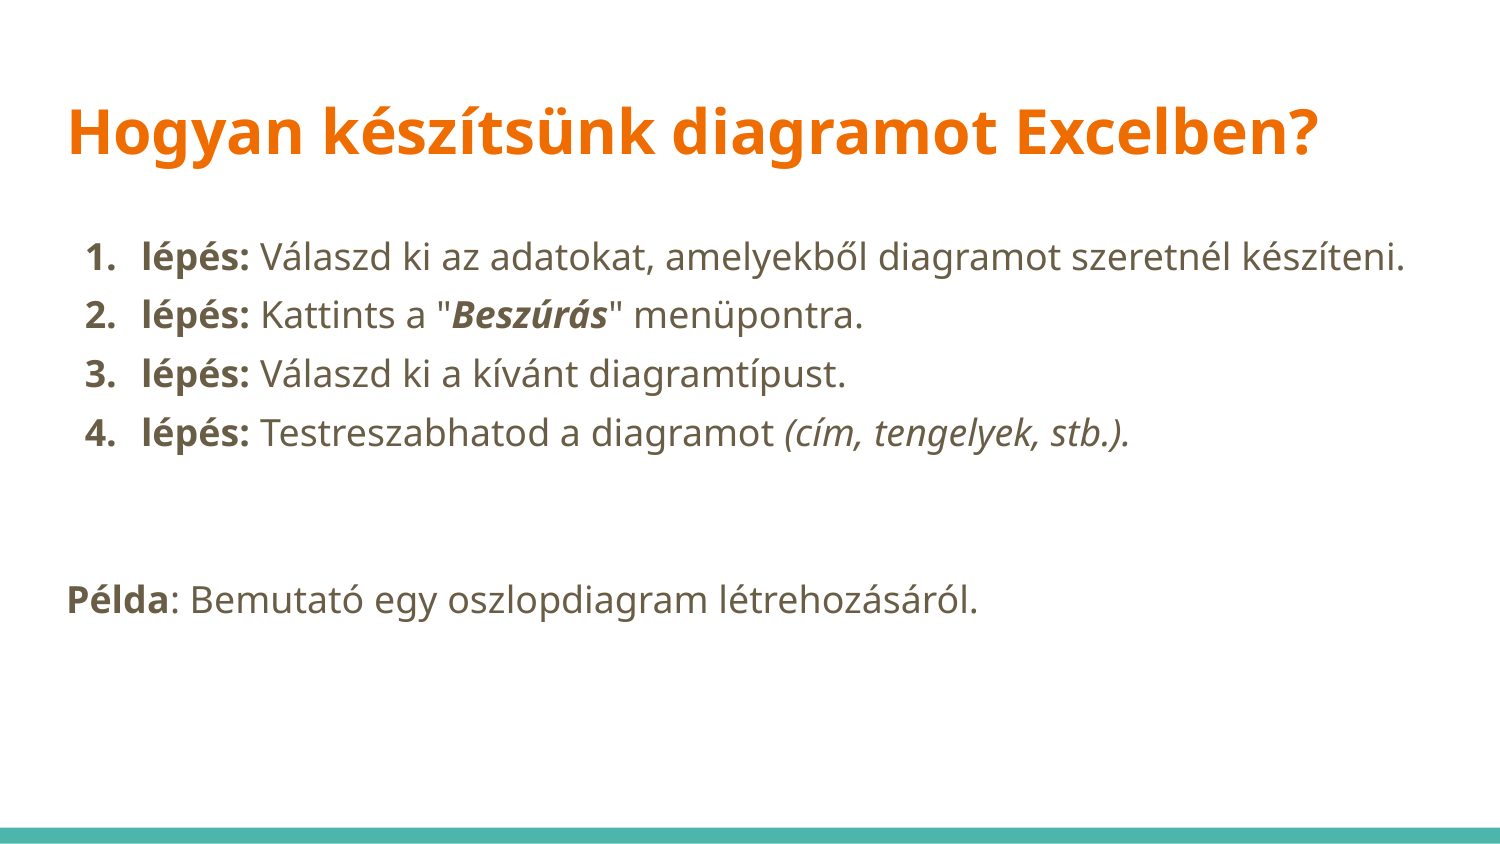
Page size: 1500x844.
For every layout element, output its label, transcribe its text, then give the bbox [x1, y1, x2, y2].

title Hogyan készítsünk diagramot Excelben? [51, 72, 1449, 189]
list lépés: Válaszd ki az adatokat, amelyekből diagramot szeretnél készíteni. lépés: Kattints a "Beszúrás" menüpontra. lépés: Válaszd ki a kívánt diagramtípust. lépés: Testreszabhatod a diagramot (cím, tengelyek, stb.). Példa: Bemutató egy oszlopdiagram létrehozásáról. [51, 207, 1449, 750]
